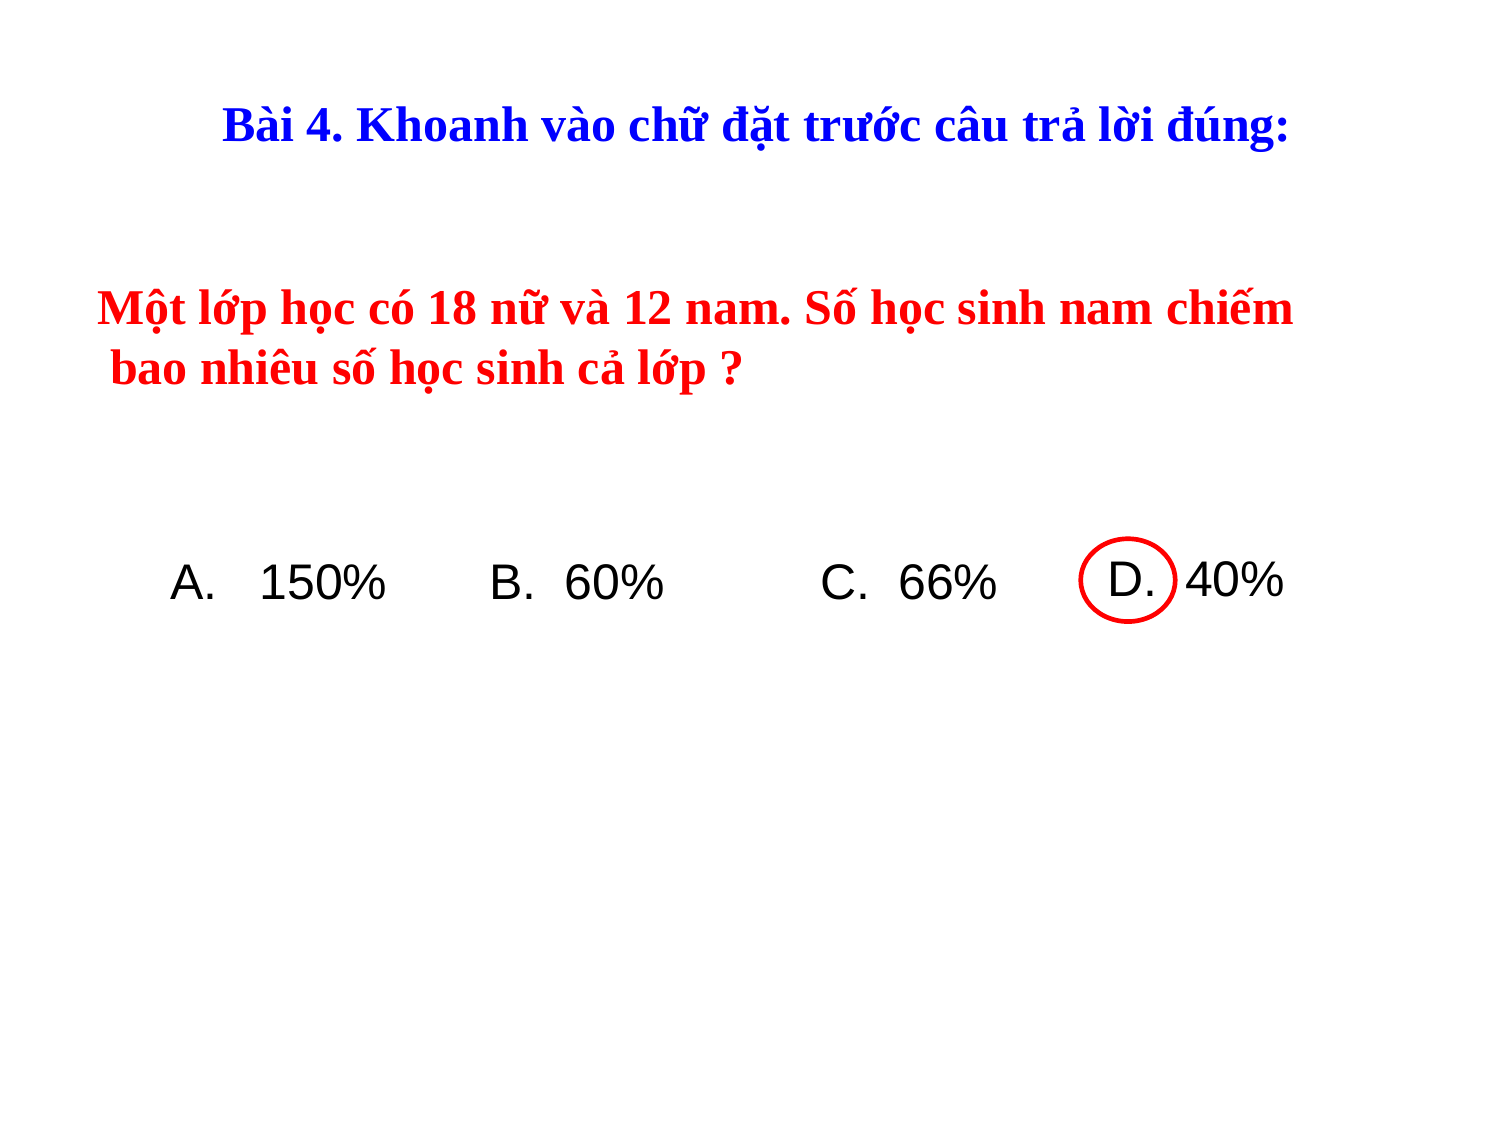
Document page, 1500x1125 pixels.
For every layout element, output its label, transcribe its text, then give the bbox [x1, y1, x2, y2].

text_box D. 40% [1092, 538, 1123, 552]
text_box Một lớp học có 18 nữ và 12 nam. Số học sinh nam chiếm bao nhiêu số học sinh cả lớp ? [82, 267, 1310, 402]
text_box Bài 4. Khoanh vào chữ đặt trước câu trả lời đúng: [207, 84, 1308, 160]
text_box B. 60% [474, 541, 680, 617]
text_box D. 40% [1133, 538, 1301, 614]
text_box C. 66% [805, 541, 1014, 617]
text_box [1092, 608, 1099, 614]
text_box A. 150% [155, 541, 403, 617]
text_box [1080, 538, 1176, 622]
